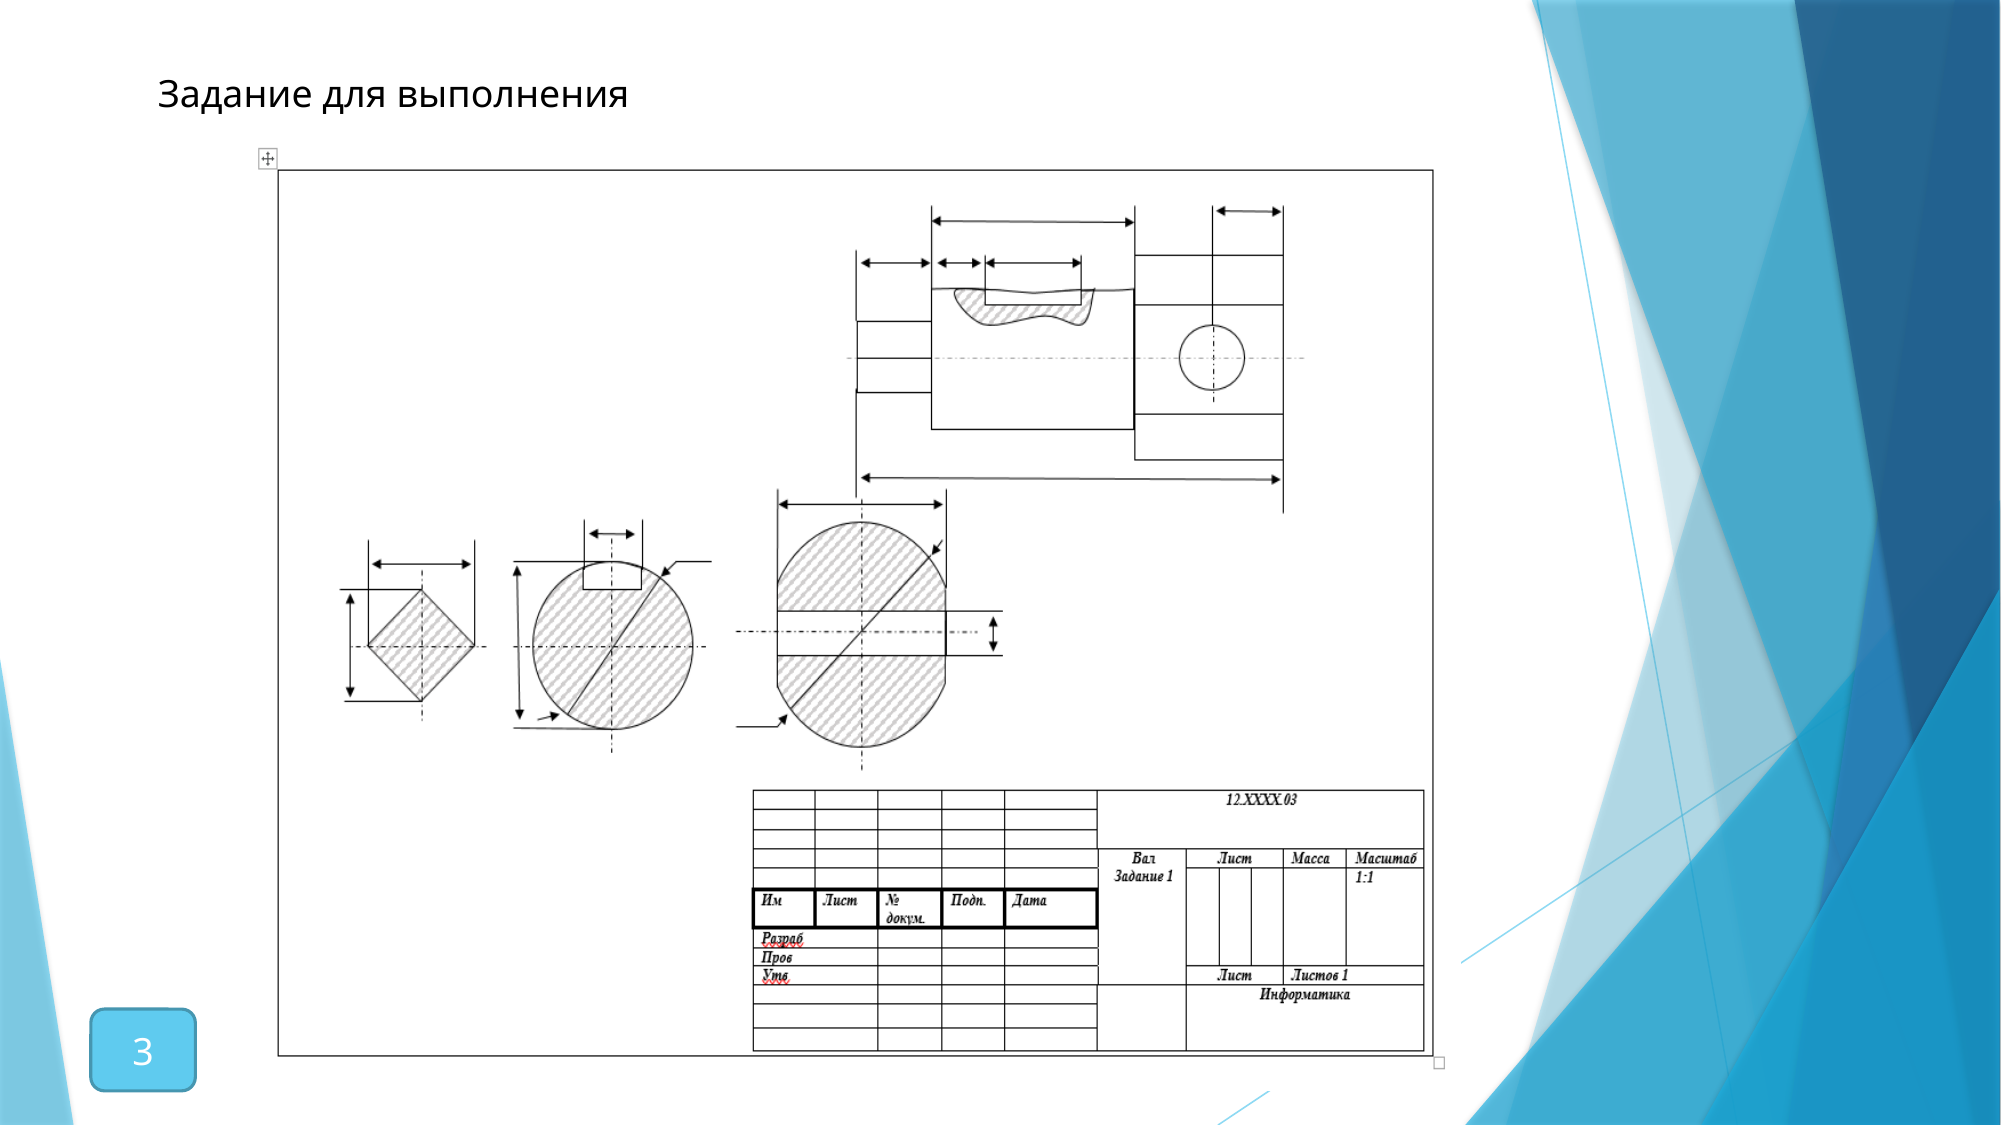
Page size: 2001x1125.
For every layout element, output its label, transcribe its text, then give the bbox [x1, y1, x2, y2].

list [231, 143, 1461, 1092]
text_box Задание для выполнения [143, 63, 1058, 123]
text_box 3 [89, 1007, 197, 1093]
